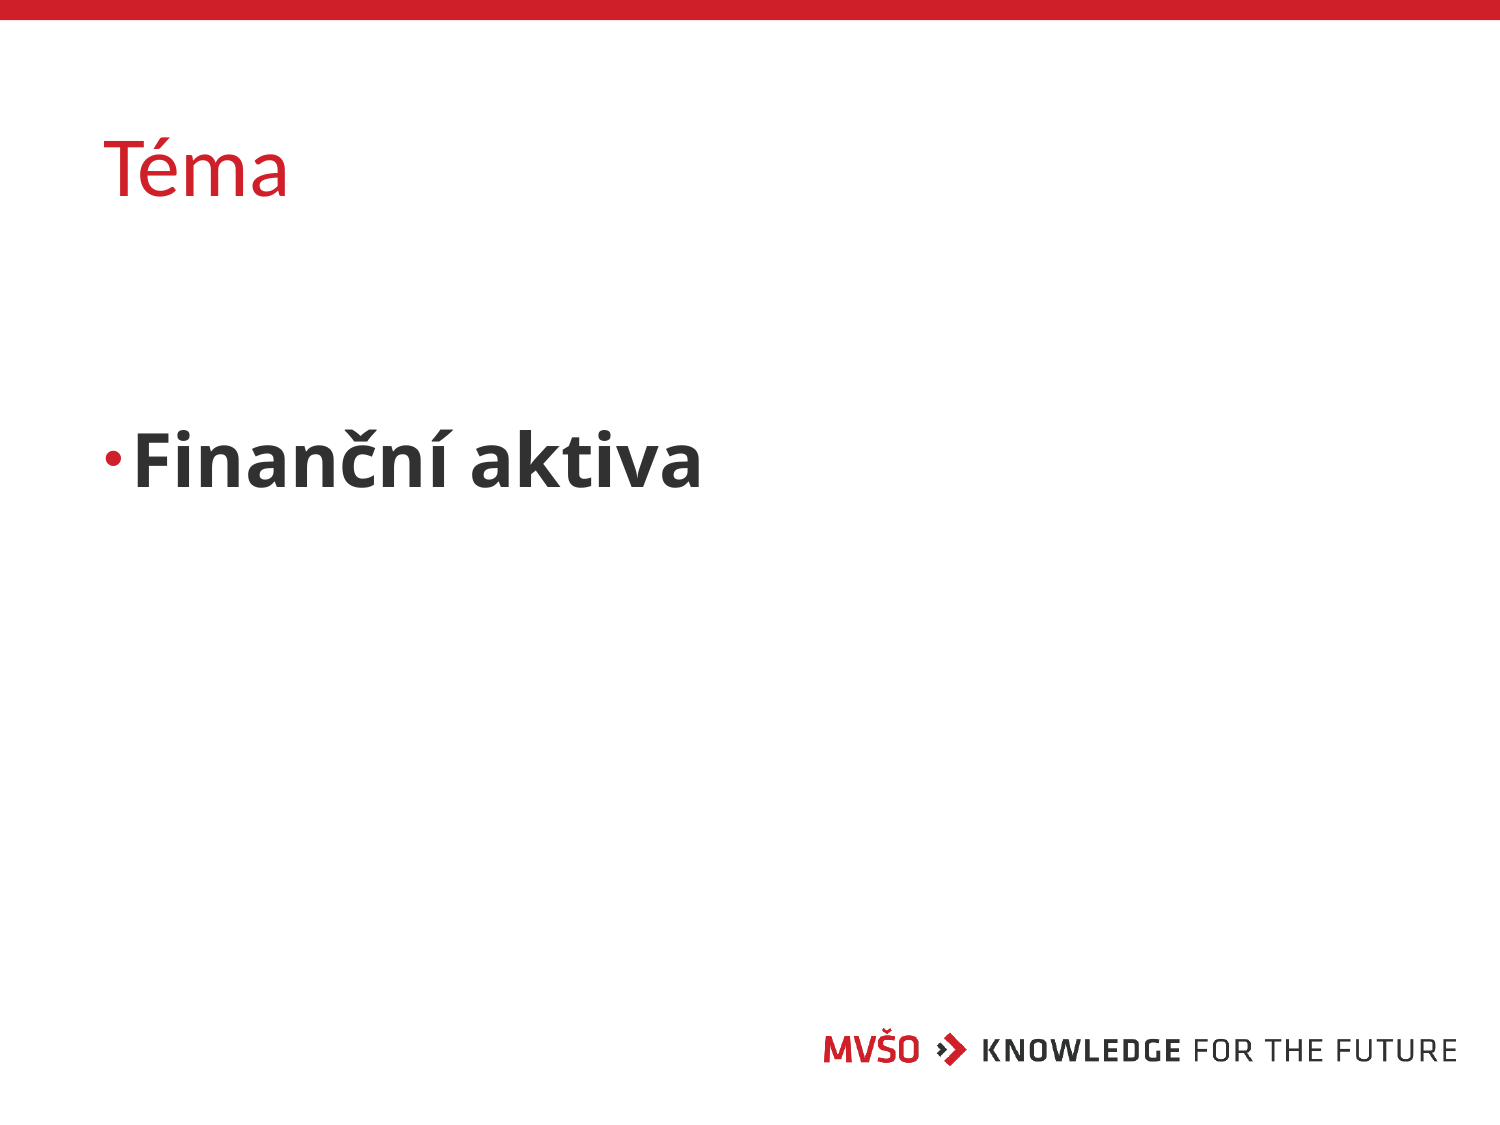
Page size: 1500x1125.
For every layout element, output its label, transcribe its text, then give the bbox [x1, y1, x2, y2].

picture [824, 1028, 1456, 1066]
title Téma [88, 59, 1412, 278]
list Finanční aktiva [88, 299, 1412, 969]
